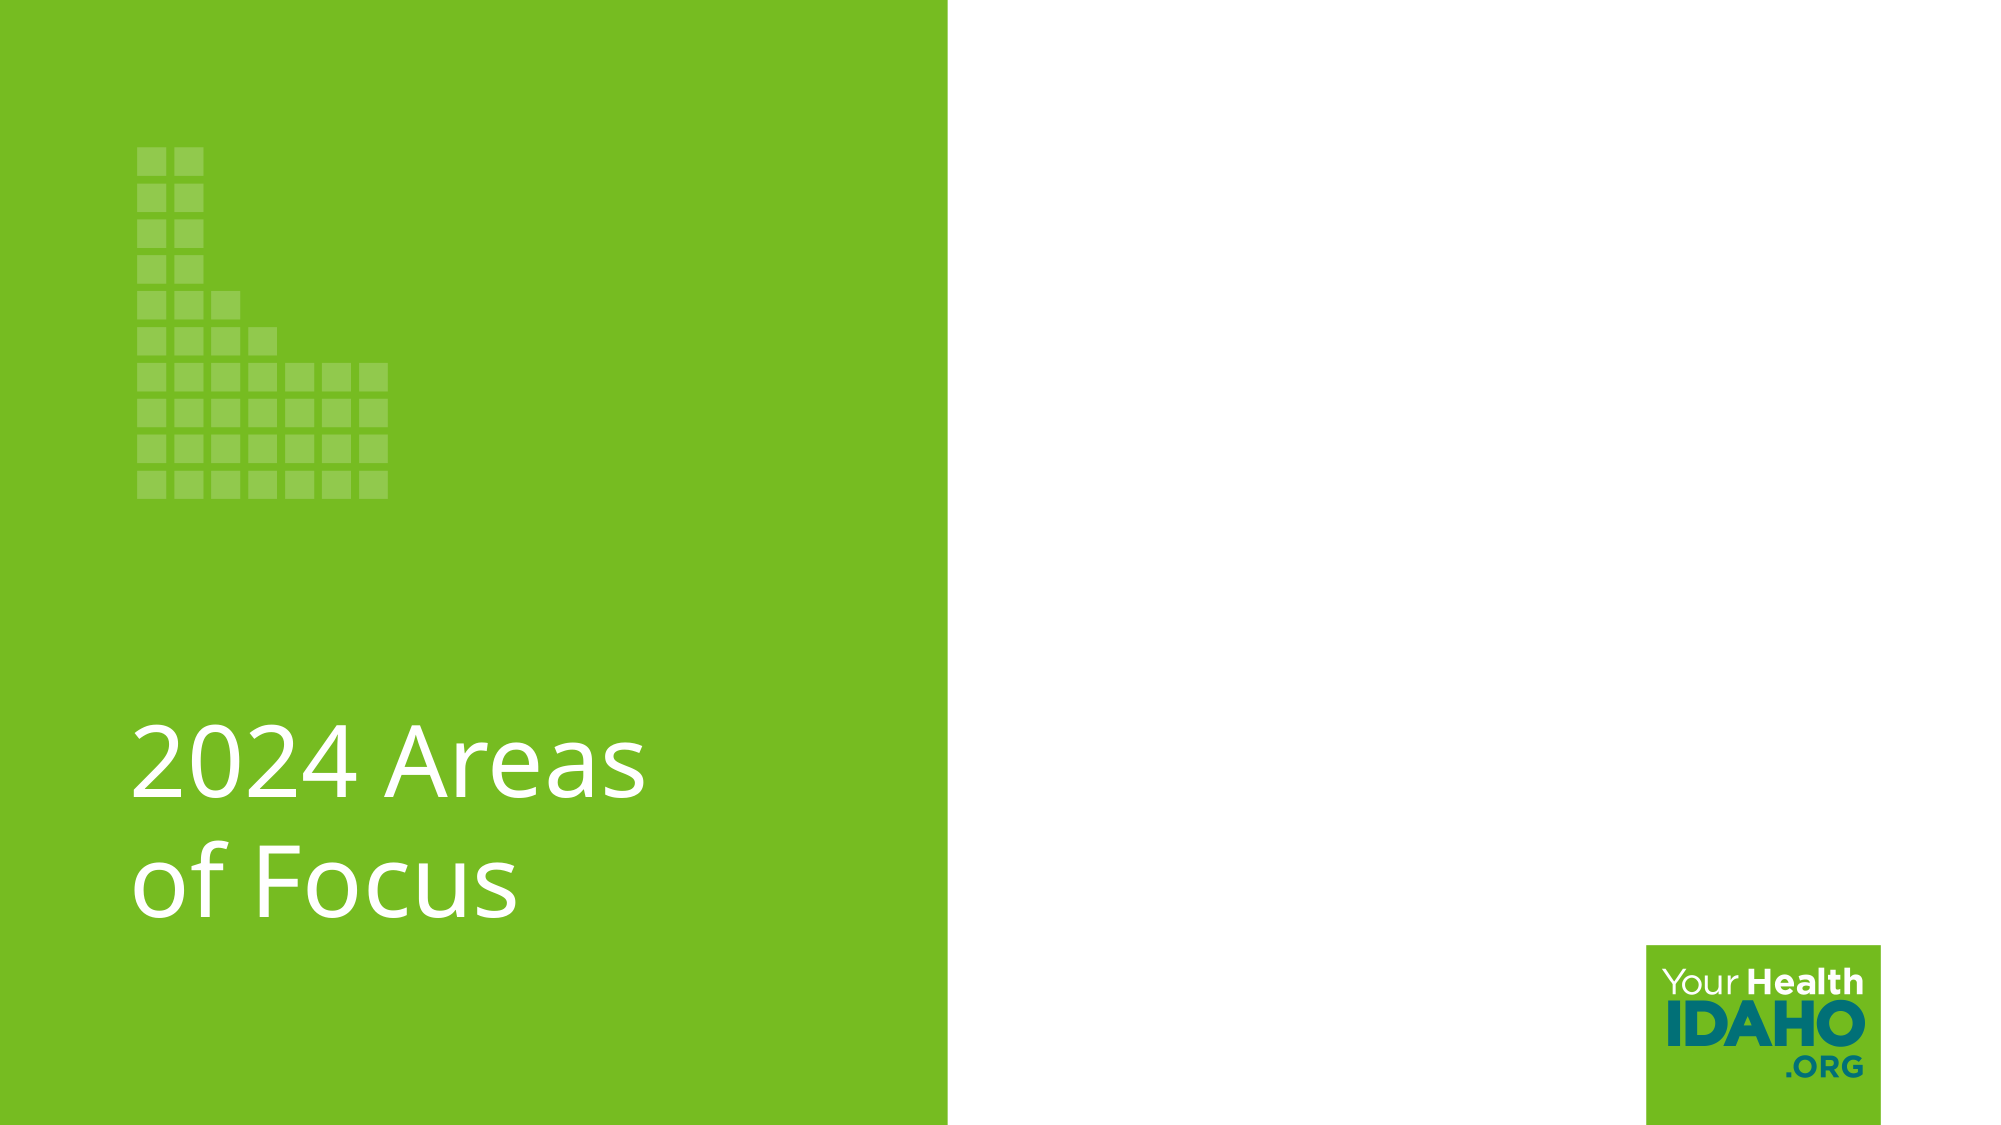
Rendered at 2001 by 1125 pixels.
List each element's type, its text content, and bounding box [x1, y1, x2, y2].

text_box [0, 0, 949, 1125]
title 2024 Areas of Focus [114, 438, 780, 946]
picture [1646, 945, 1881, 1125]
picture [137, 147, 388, 499]
